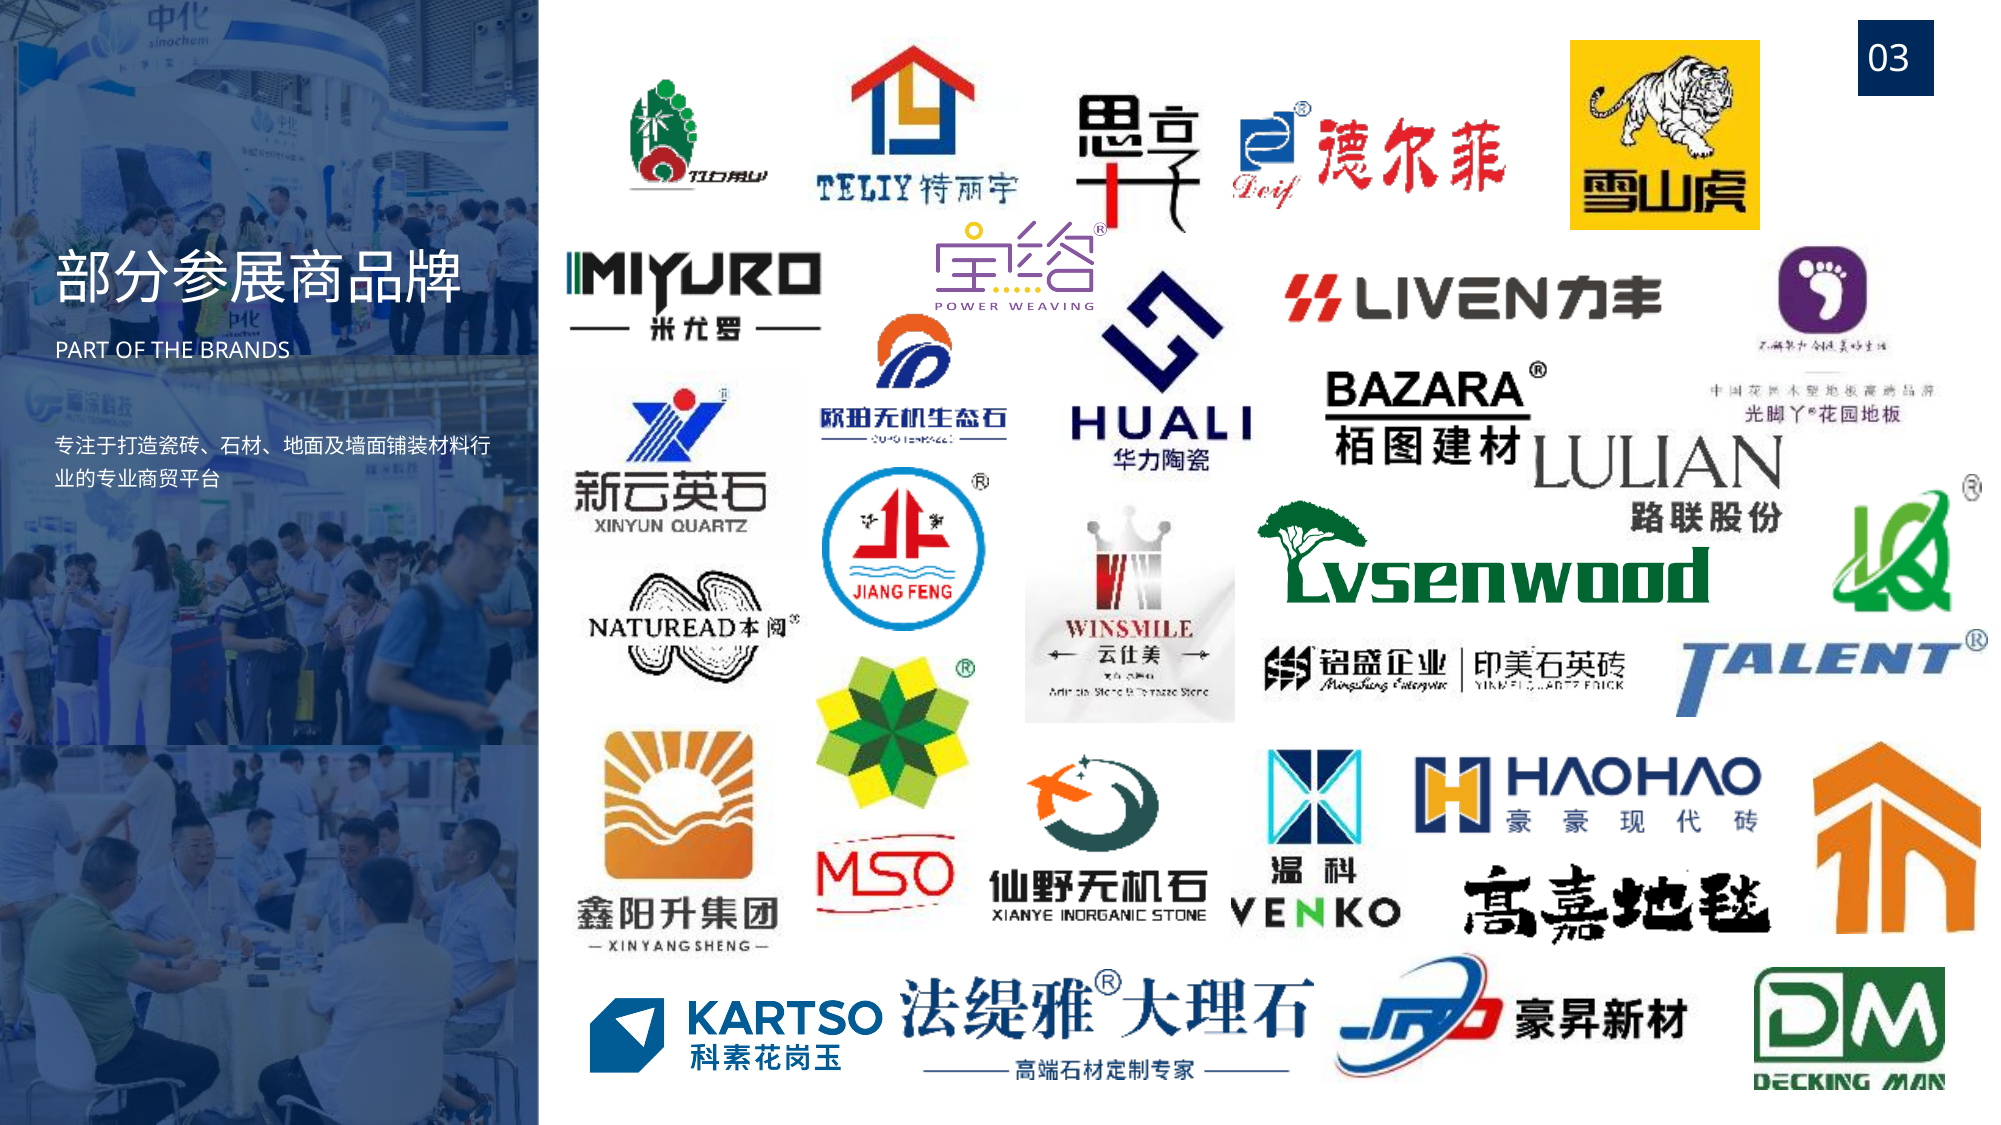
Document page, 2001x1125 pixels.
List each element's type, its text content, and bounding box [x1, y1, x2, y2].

text_box 部分参展商品牌 [54, 239, 510, 310]
text_box PART OF THE BRANDS [54, 335, 334, 364]
picture [1813, 741, 1981, 934]
picture [1754, 967, 1945, 1090]
picture [1676, 629, 1988, 717]
text_box [0, 0, 539, 1125]
picture [1570, 40, 1760, 230]
picture [1233, 101, 1506, 210]
picture [1831, 474, 1982, 627]
picture [571, 36, 1020, 228]
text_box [1858, 20, 1934, 96]
text_box 专注于打造瓷砖、石材、地面及墙面铺装材料行业的专业商贸平台 [54, 425, 510, 491]
picture [539, 89, 1941, 1108]
